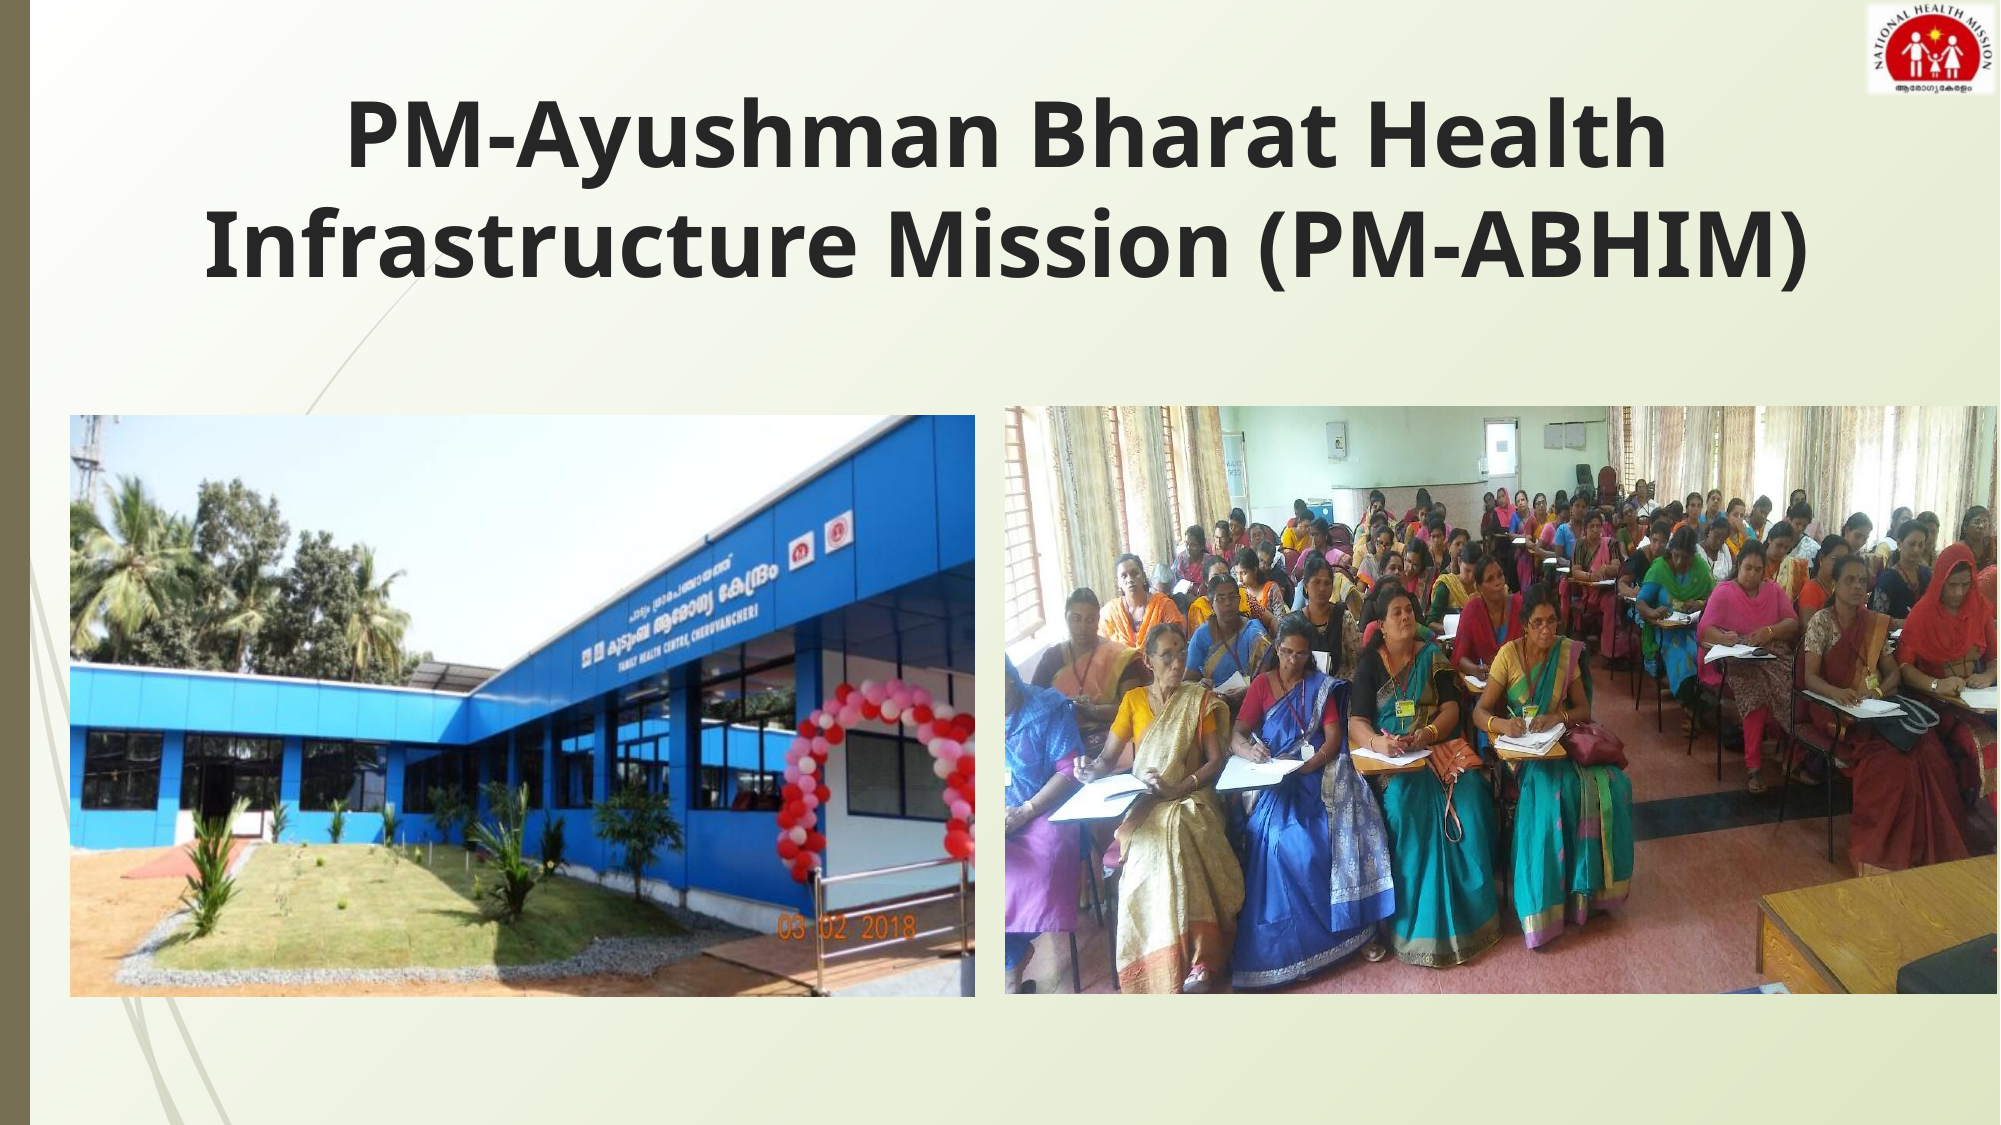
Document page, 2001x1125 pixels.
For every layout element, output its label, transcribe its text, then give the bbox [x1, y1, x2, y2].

title PM-Ayushman Bharat Health Infrastructure Mission (PM-ABHIM) [182, 68, 1833, 307]
picture [1870, 7, 1992, 91]
picture [1005, 405, 1998, 994]
picture [70, 415, 976, 998]
